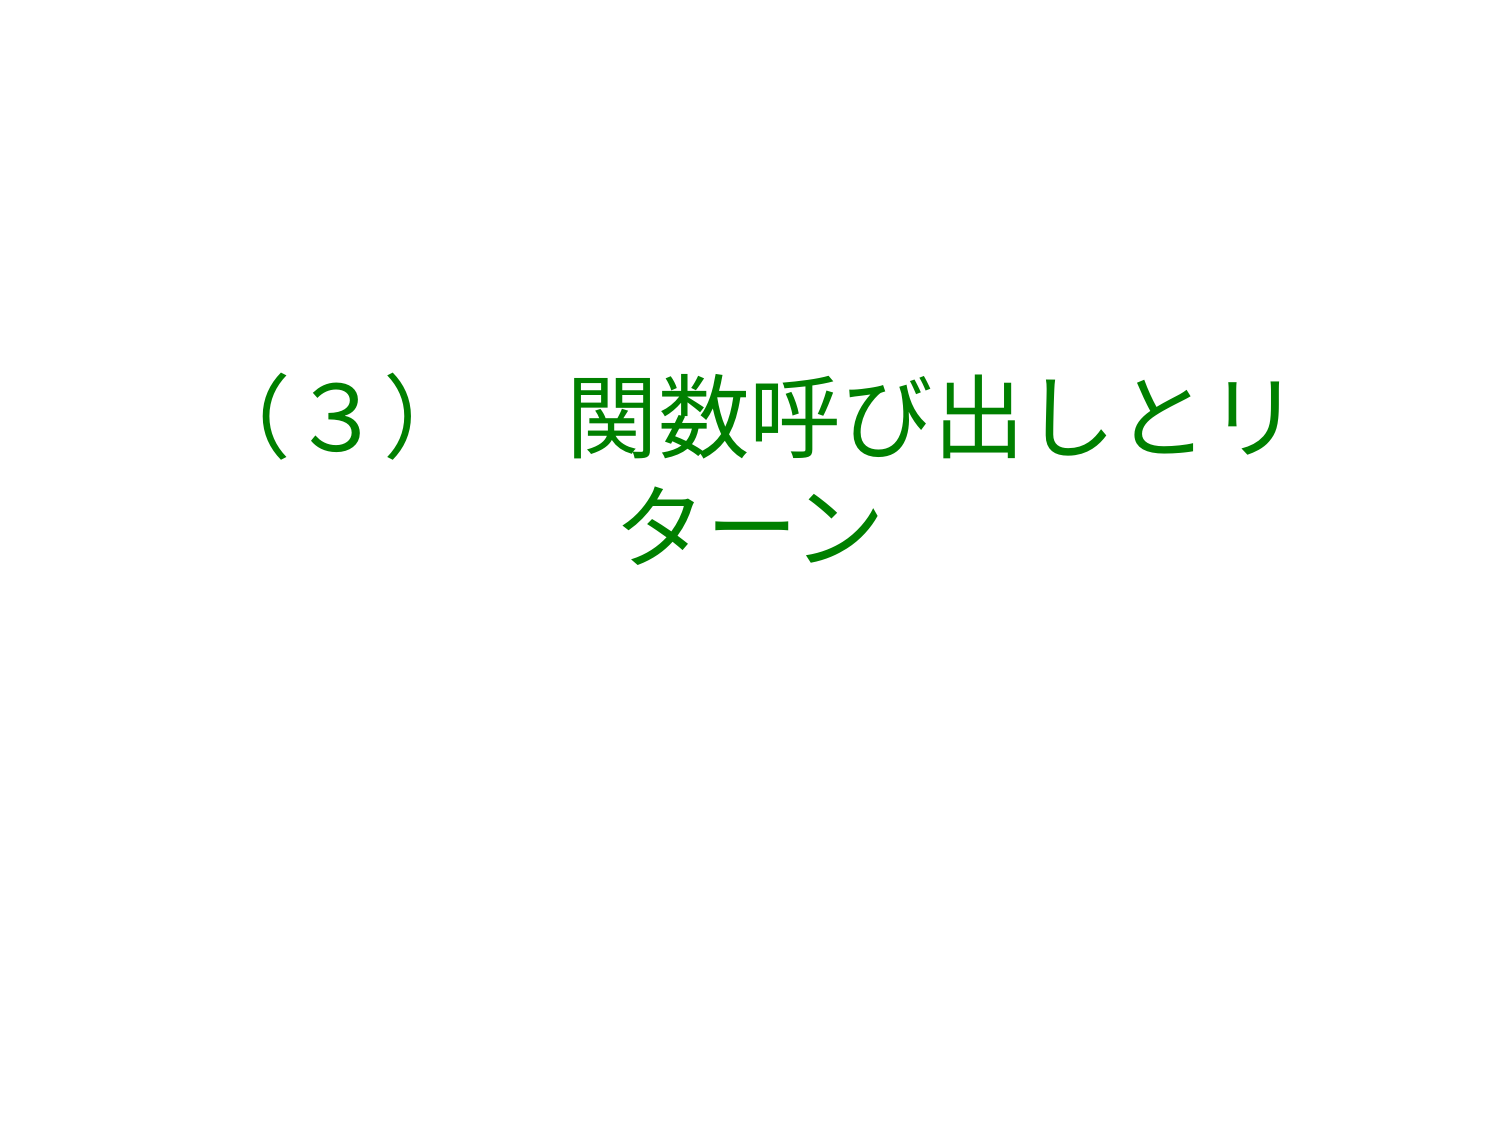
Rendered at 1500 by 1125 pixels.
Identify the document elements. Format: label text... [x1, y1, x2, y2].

title （３） 関数呼び出しとリターン [112, 349, 1388, 591]
